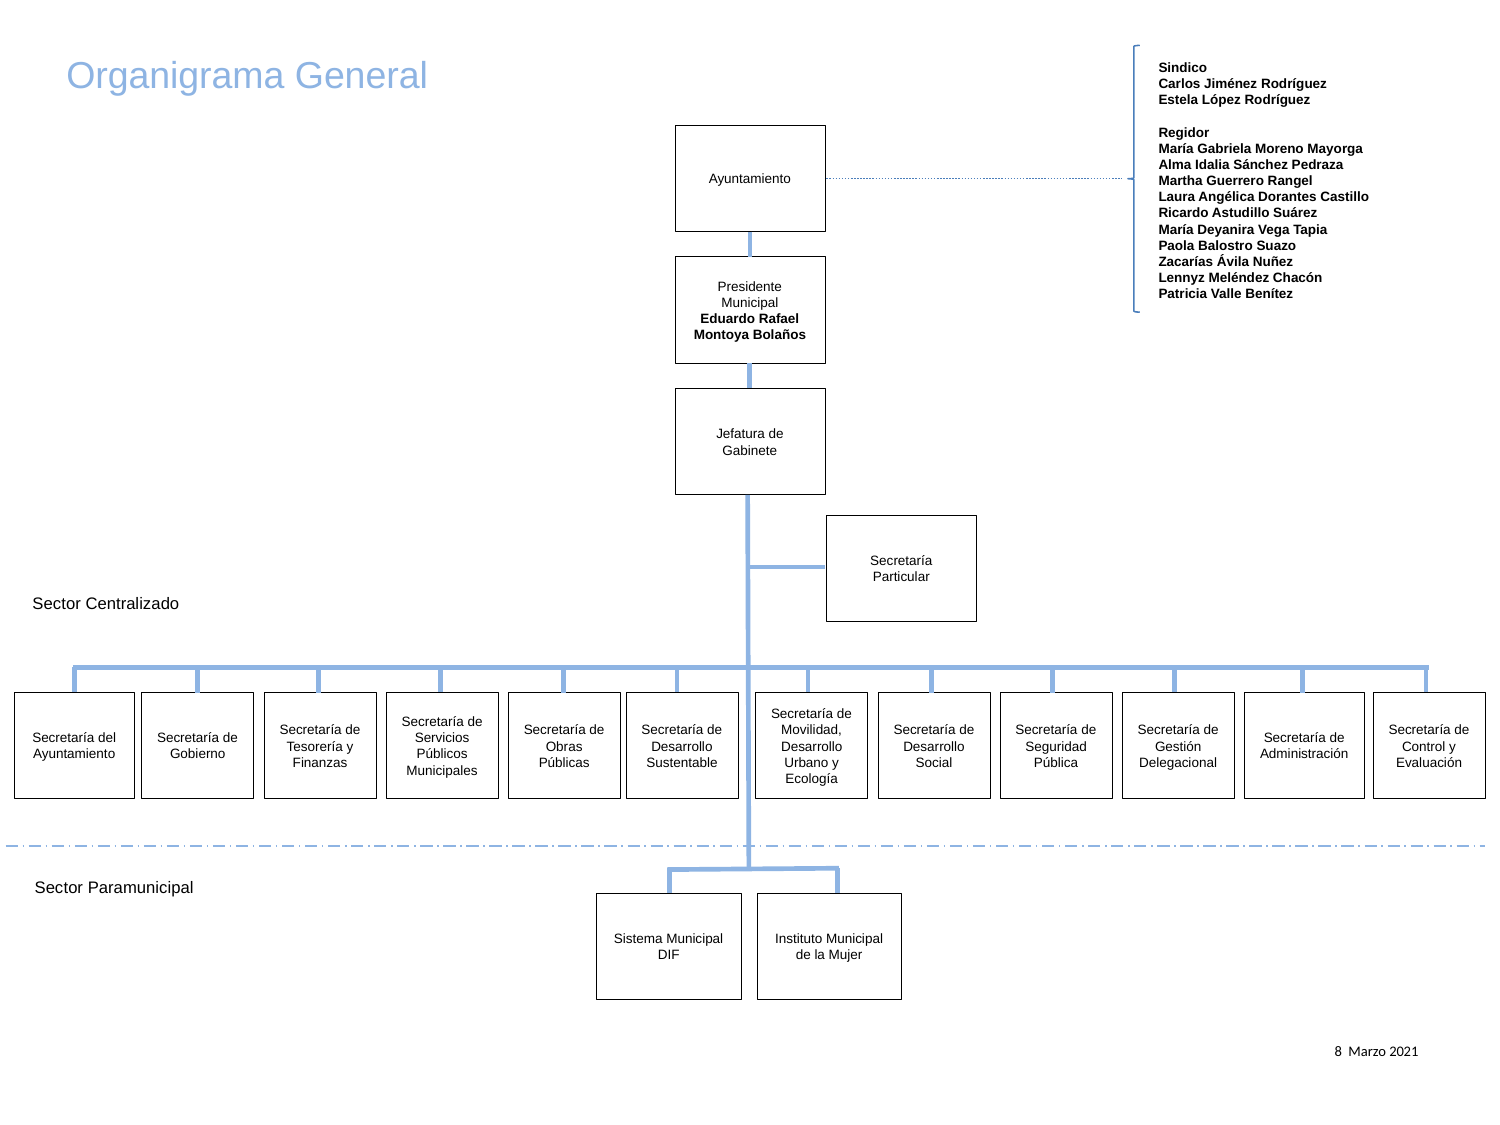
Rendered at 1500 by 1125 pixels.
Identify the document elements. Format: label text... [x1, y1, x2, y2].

text_box Secretaría de Servicios Públicos Municipales [384, 690, 500, 801]
text_box Secretaría de Seguridad Pública [998, 690, 1114, 801]
text_box Secretaría de Gobierno [139, 690, 256, 801]
text_box [1127, 44, 1140, 313]
text_box Sector Centralizado [17, 585, 195, 621]
text_box Secretaría del Ayuntamiento [12, 690, 136, 801]
text_box Secretaría de Administración [1242, 690, 1366, 801]
text_box Secretaría de Obras Públicas [506, 690, 622, 801]
text_box Secretaría de Movilidad, Desarrollo Urbano y Ecología [754, 690, 870, 801]
text_box Secretaría de Desarrollo Social [876, 690, 992, 801]
text_box Secretaría de Tesorería y Finanzas [262, 690, 378, 801]
text_box Sector Paramunicipal [19, 869, 209, 905]
text_box Jefatura de Gabinete [673, 386, 827, 497]
text_box Instituto Municipal de la Mujer [755, 891, 903, 1002]
text_box Organigrama General [51, 43, 443, 103]
text_box Secretaría de Desarrollo Sustentable [624, 690, 740, 801]
text_box Secretaría de Gestión Delegacional [1120, 690, 1236, 801]
text_box 8 Marzo 2021 [1319, 1034, 1434, 1068]
text_box Presidente Municipal Eduardo Rafael Montoya Bolaños [673, 255, 827, 365]
text_box Ayuntamiento [673, 123, 827, 234]
text_box Sindico Carlos Jiménez Rodríguez Estela López Rodríguez Regidor María Gabriela Moreno Mayorga Alma Idalia Sánchez Pedraza Martha Guerrero Rangel Laura Angélica Dorantes Castillo Ricardo Astudillo Suárez María Deyanira Vega Tapia Paola Balostro Suazo Zacarías Ávila Nuñez Lennyz Meléndez Chacón Patricia Valle Benítez [1143, 51, 1385, 309]
text_box Secretaría Particular [824, 513, 978, 624]
text_box Sistema Municipal DIF [594, 891, 743, 1002]
text_box Secretaría de Control y Evaluación [1371, 690, 1487, 801]
